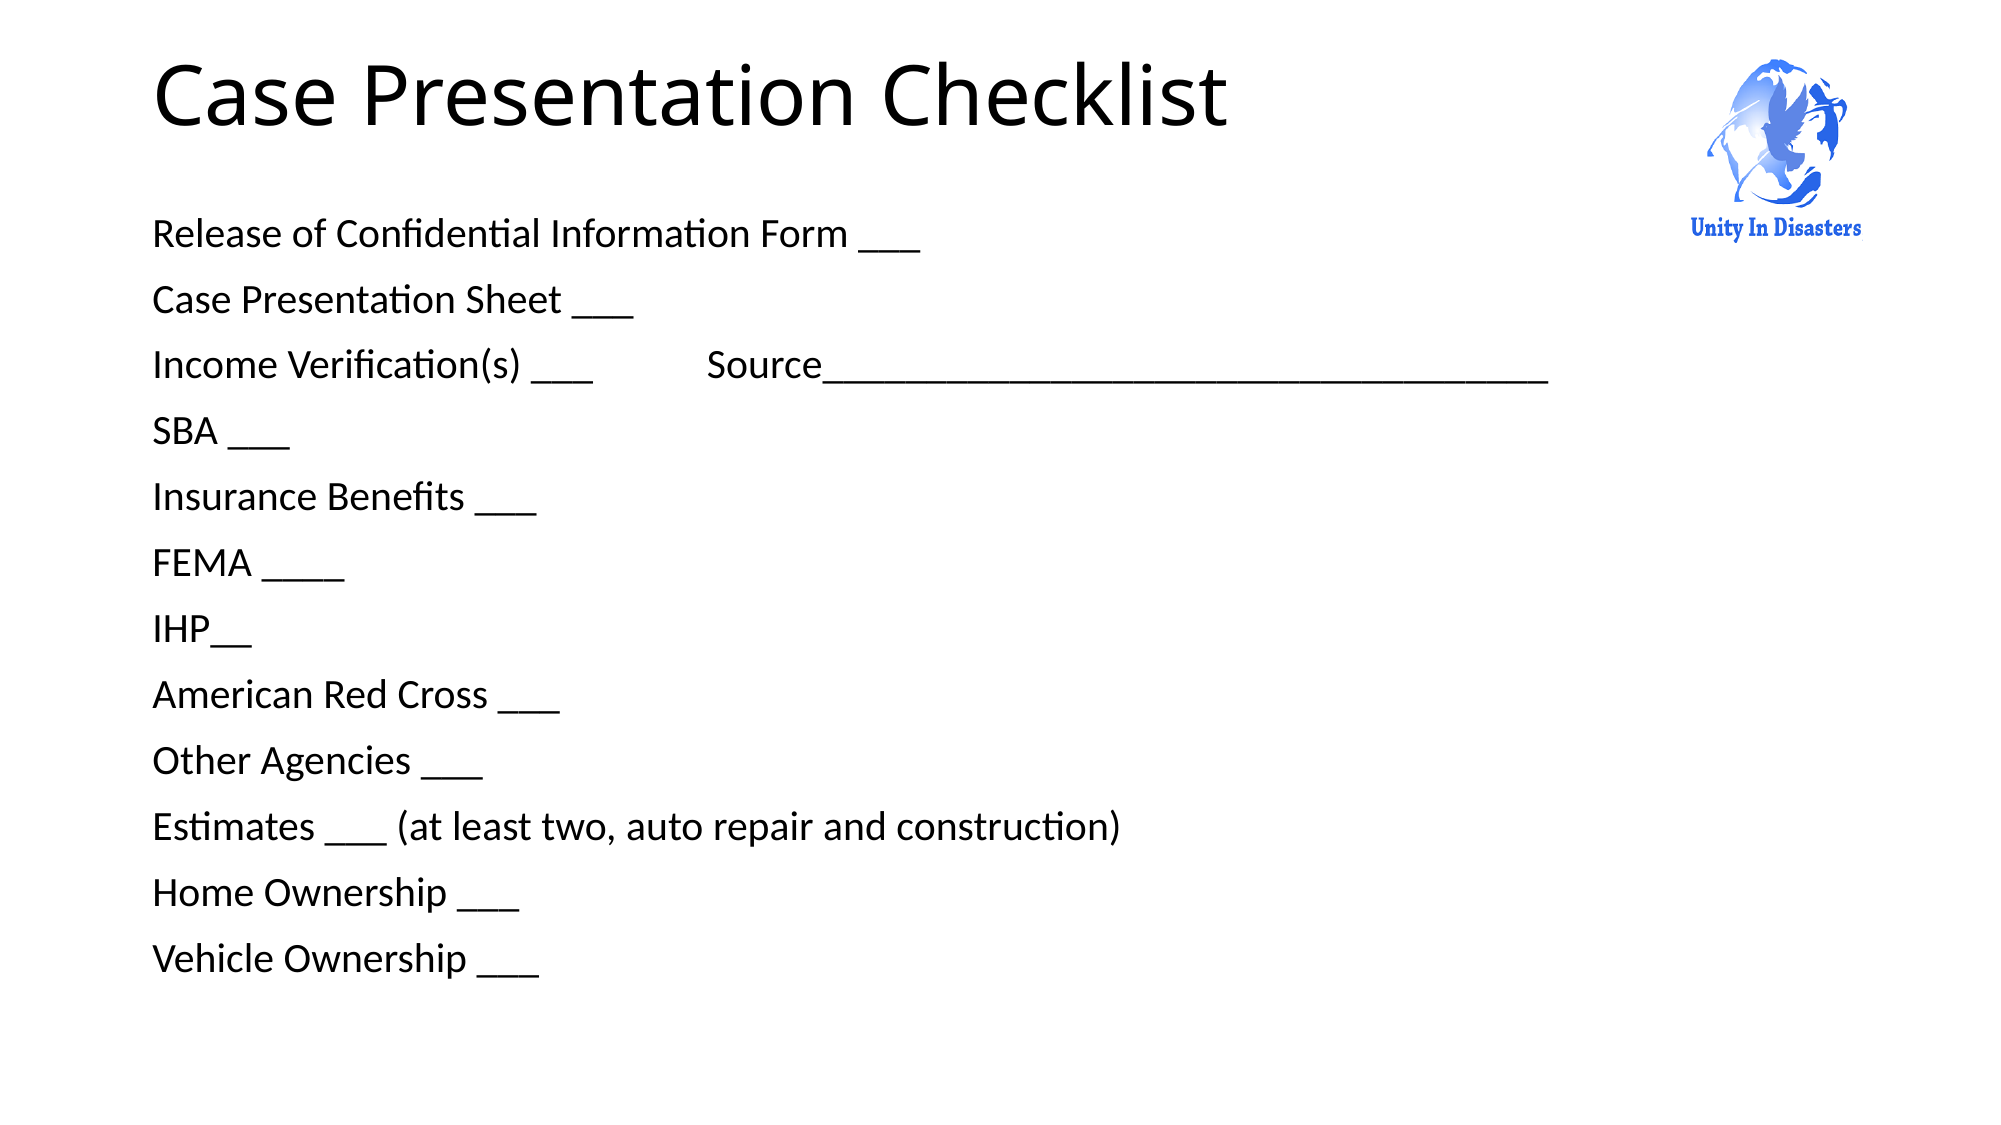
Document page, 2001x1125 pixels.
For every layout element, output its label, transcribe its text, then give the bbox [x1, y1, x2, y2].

title Case Presentation Checklist [137, 35, 1863, 162]
list Release of Confidential Information Form ___ Case Presentation Sheet ___ Income Verification(s) ___ Source___________________________________ SBA ___ Insurance Benefits ___ FEMA ____ IHP__ American Red Cross ___ Other Agencies ___ Estimates ___ (at least two, auto repair and construction) Home Ownership ___ Vehicle Ownership ___ [137, 203, 1863, 1014]
picture [1690, 162, 1863, 203]
